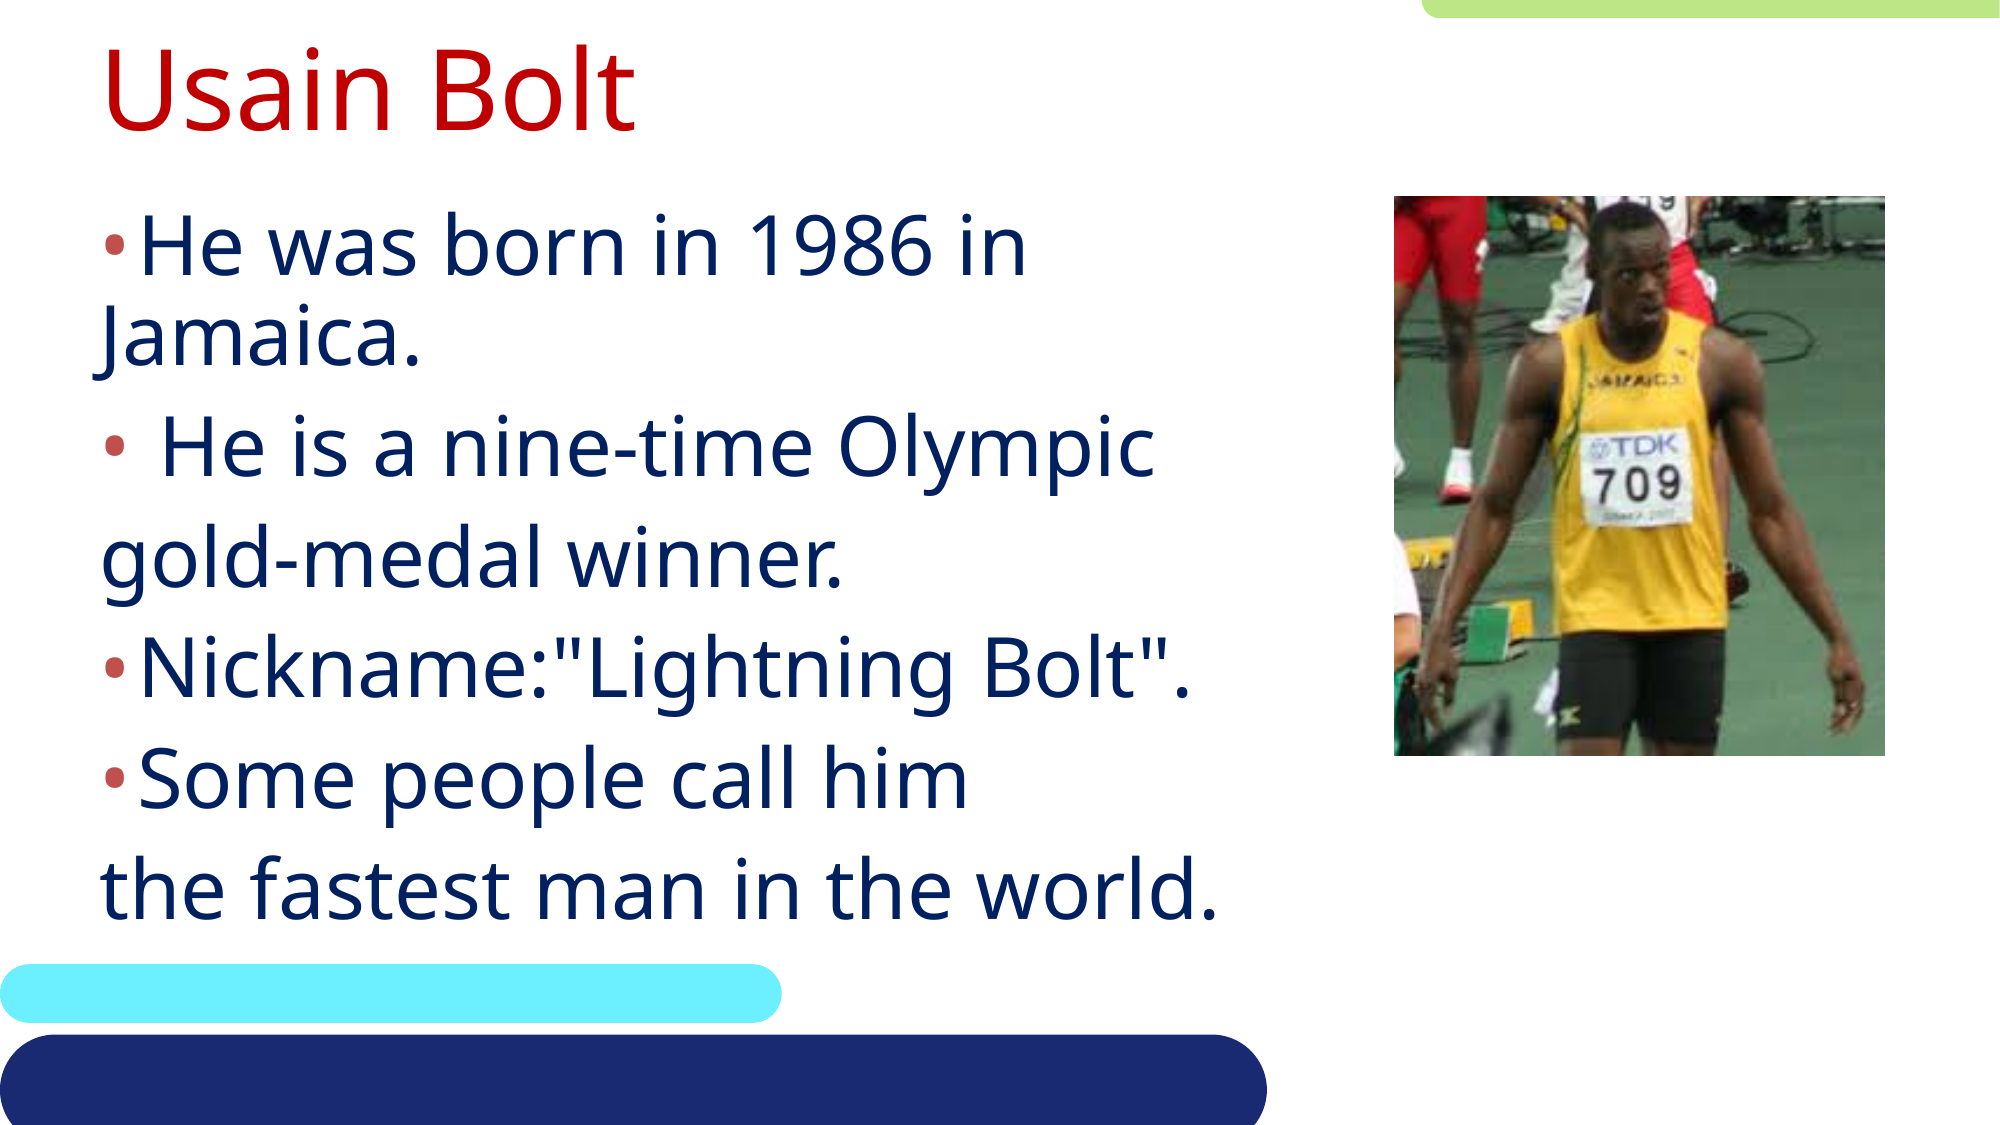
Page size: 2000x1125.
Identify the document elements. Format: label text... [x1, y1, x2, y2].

title Usain Bolt [84, 34, 1916, 154]
list He was born in 1986 in Jamaica. He is a nine-time Olympic gold-medal winner. Nickname:"Lightning Bolt". Some people call him the fastest man in the world. [84, 196, 1916, 964]
picture [1394, 195, 1885, 757]
